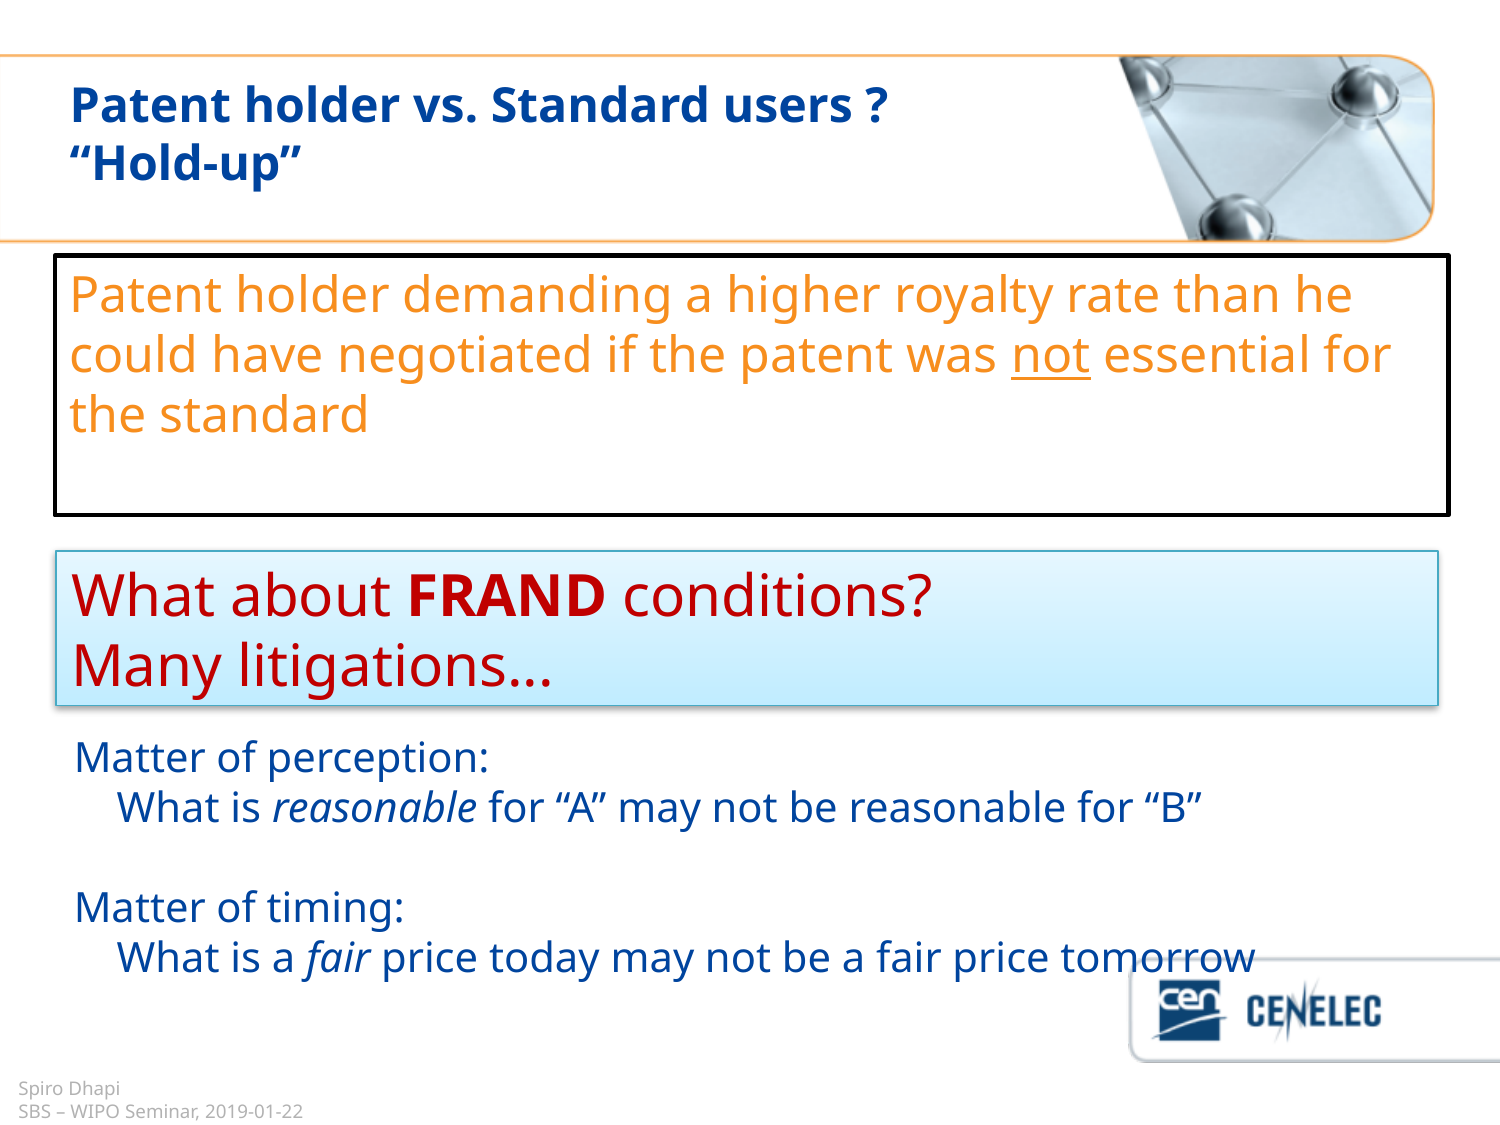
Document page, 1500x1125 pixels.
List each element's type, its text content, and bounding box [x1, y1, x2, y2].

text_box What about FRAND conditions? Many litigations... [55, 550, 1439, 706]
picture [1113, 940, 1500, 1074]
footer Spiro Dhapi SBS – WIPO Seminar, 2019-01-22 [3, 1069, 479, 1125]
title Patent holder vs. Standard users ? “Hold-up” [54, 66, 1142, 256]
text_box Matter of perception: What is reasonable for “A” may not be reasonable for “B” Matter of timing: What is a fair price today may not be a fair price tomorrow [58, 723, 1394, 989]
list Patent holder demanding a higher royalty rate than he could have negotiated if the patent was not essential for the standard [53, 253, 1451, 517]
picture [0, 54, 1435, 244]
